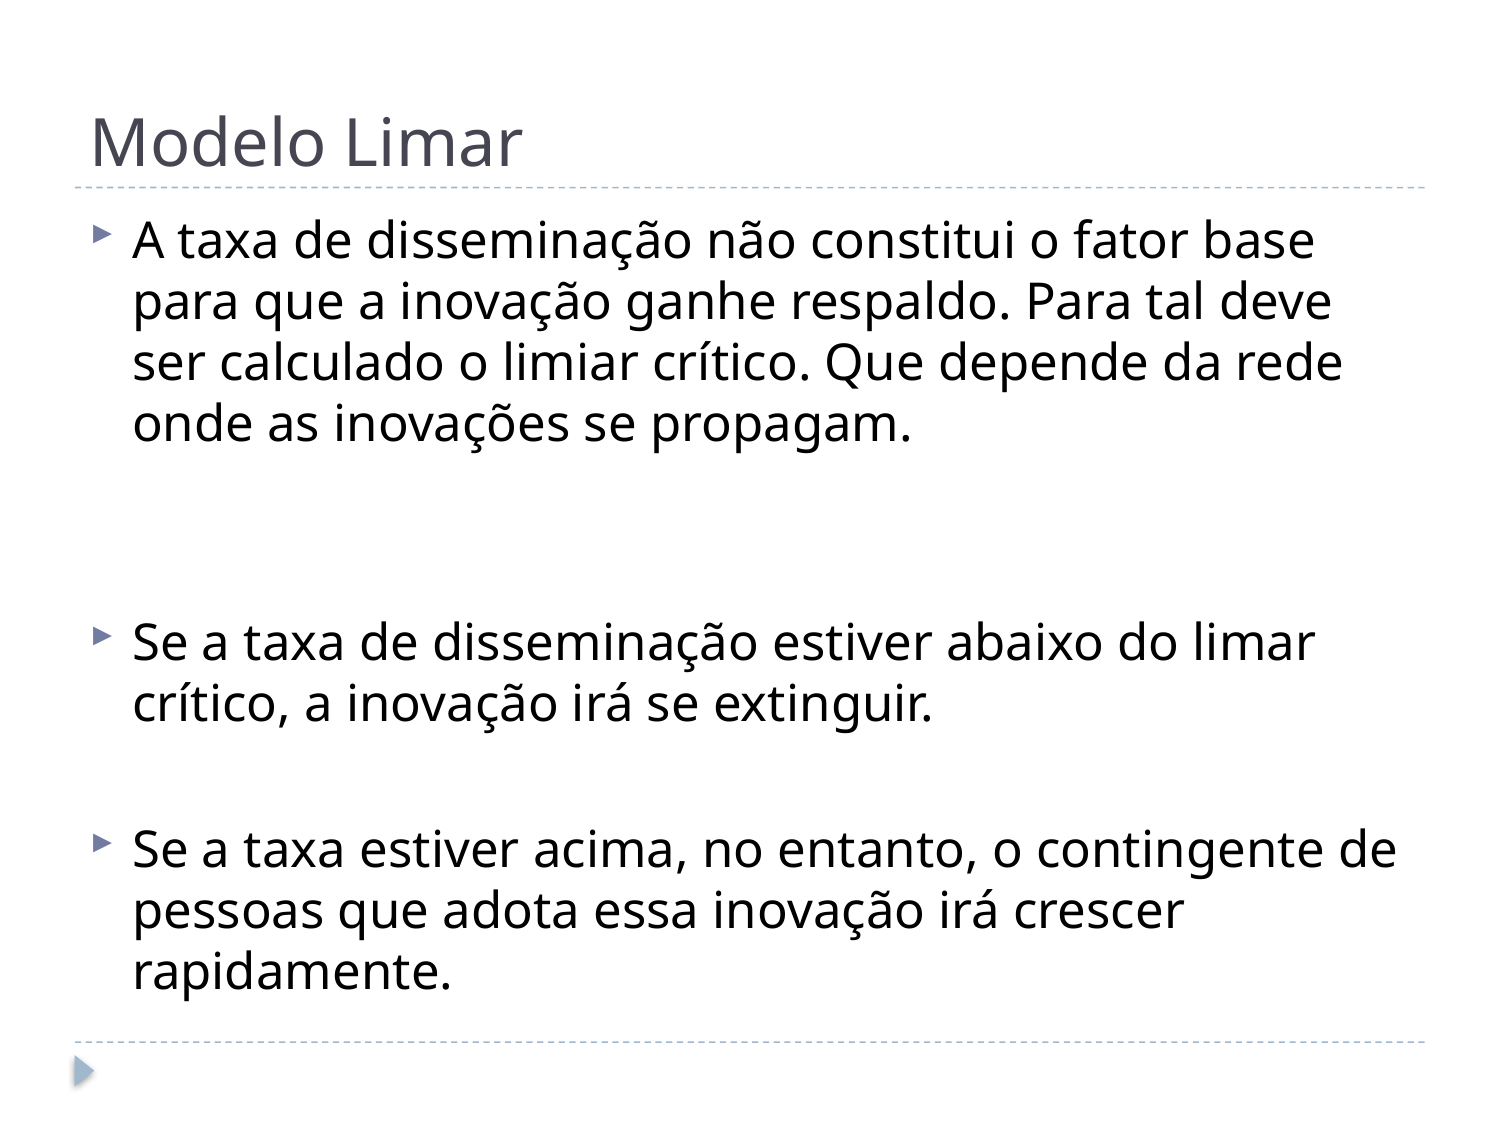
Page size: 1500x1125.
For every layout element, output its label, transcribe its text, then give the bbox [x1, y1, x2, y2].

title Modelo Limar [75, 24, 1425, 188]
list A taxa de disseminação não constitui o fator base para que a inovação ganhe respaldo. Para tal deve ser calculado o limiar crítico. Que depende da rede onde as inovações se propagam. Se a taxa de disseminação estiver abaixo do limar crítico, a inovação irá se extinguir. Se a taxa estiver acima, no entanto, o contingente de pessoas que adota essa inovação irá crescer rapidamente. [75, 200, 1425, 1010]
